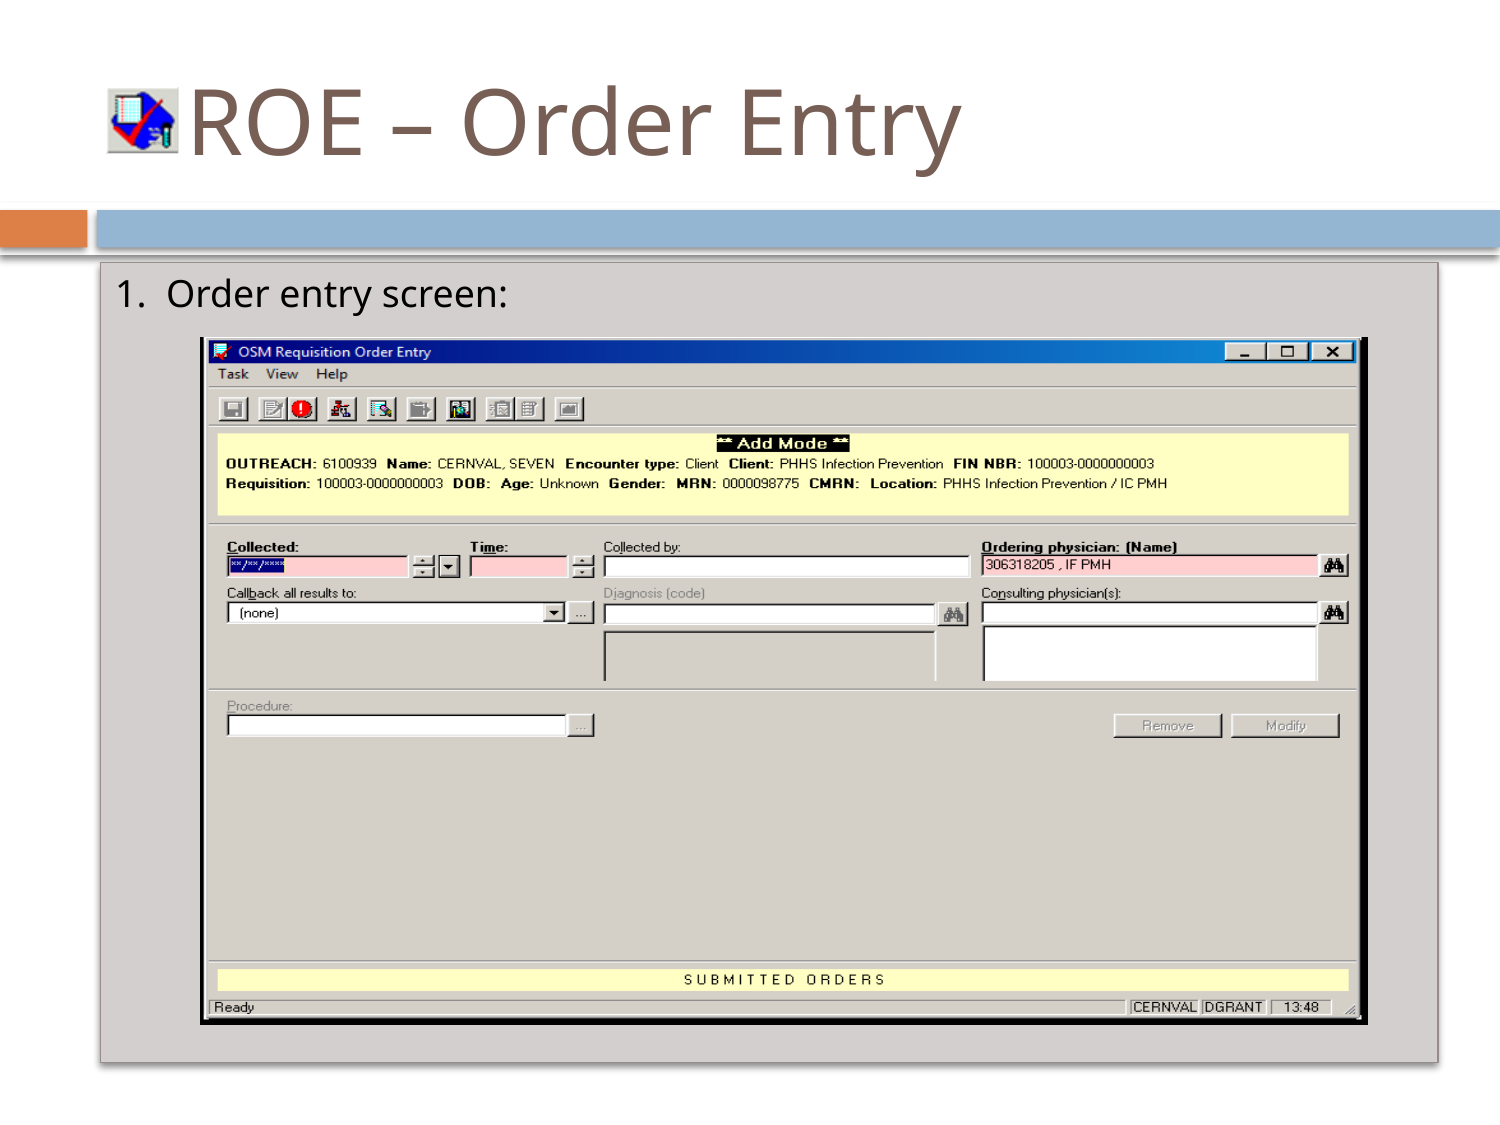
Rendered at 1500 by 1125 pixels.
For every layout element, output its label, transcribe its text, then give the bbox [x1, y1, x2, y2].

title ROE – Order Entry [100, 37, 1438, 200]
list 1. Order entry screen: [100, 262, 1439, 1063]
picture [105, 87, 180, 155]
picture [199, 337, 1369, 1026]
